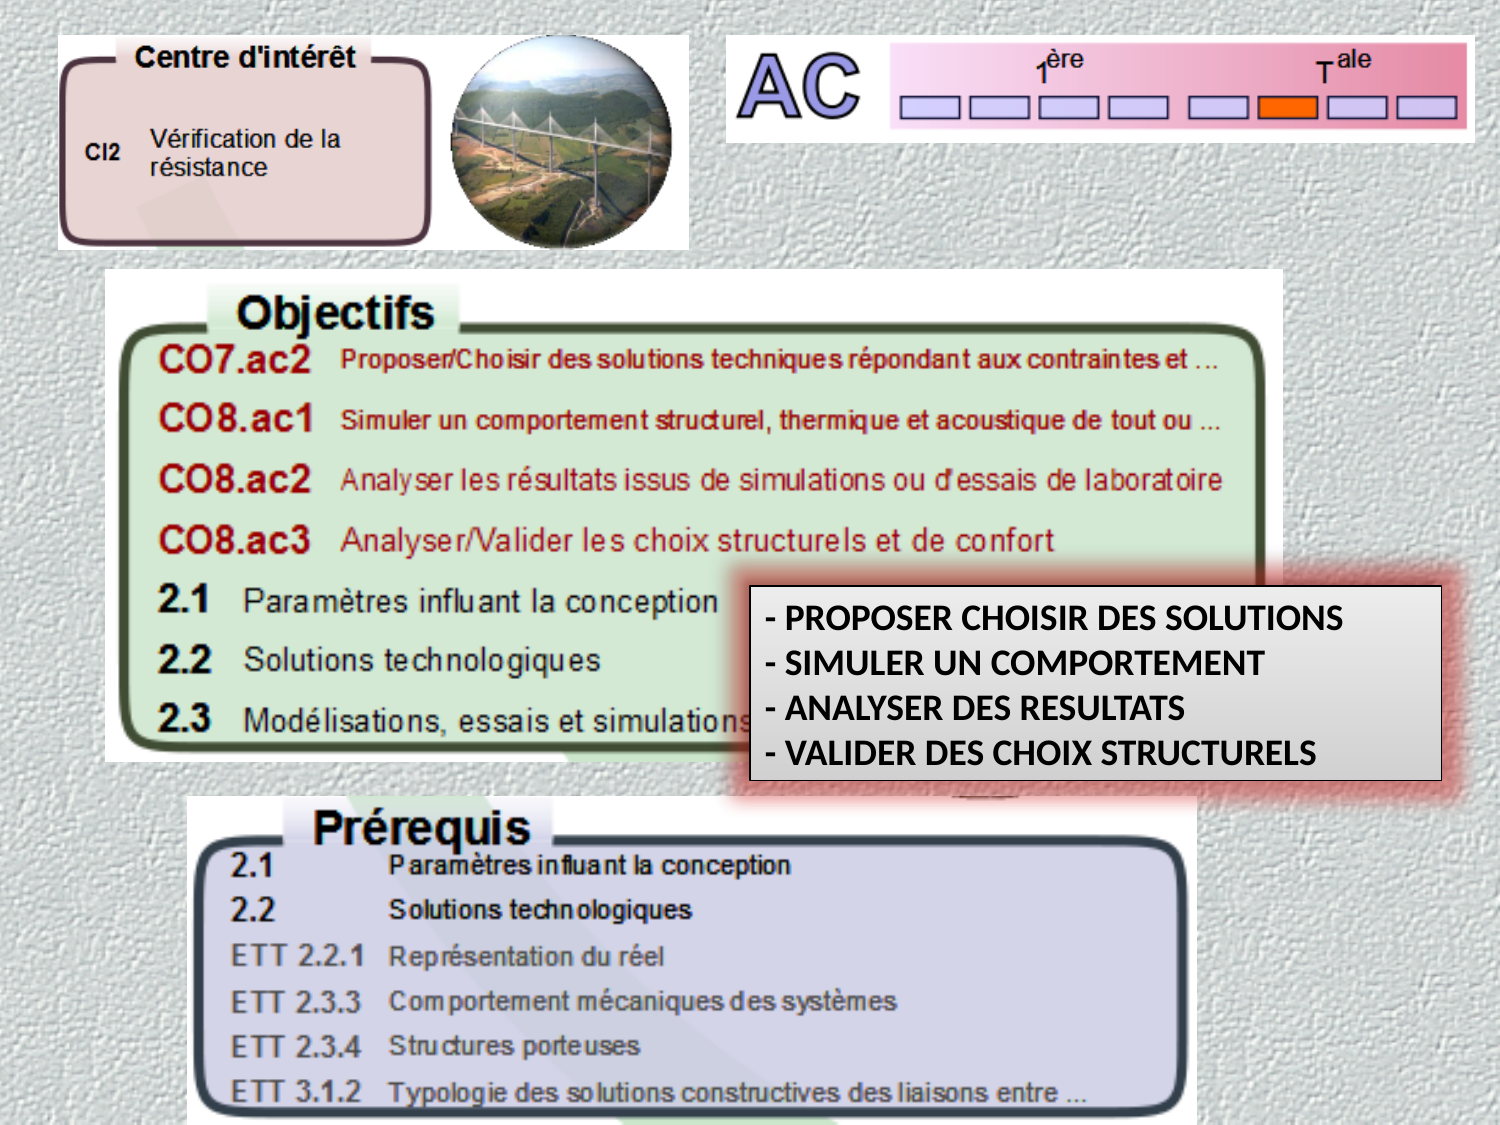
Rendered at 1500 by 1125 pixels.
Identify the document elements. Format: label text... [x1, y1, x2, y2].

text_box - PROPOSER CHOISIR DES SOLUTIONS - SIMULER UN COMPORTEMENT - ANALYSER DES RESULTATS - VALIDER DES CHOIX STRUCTURELS [749, 585, 1442, 781]
picture [0, 0, 1500, 1125]
